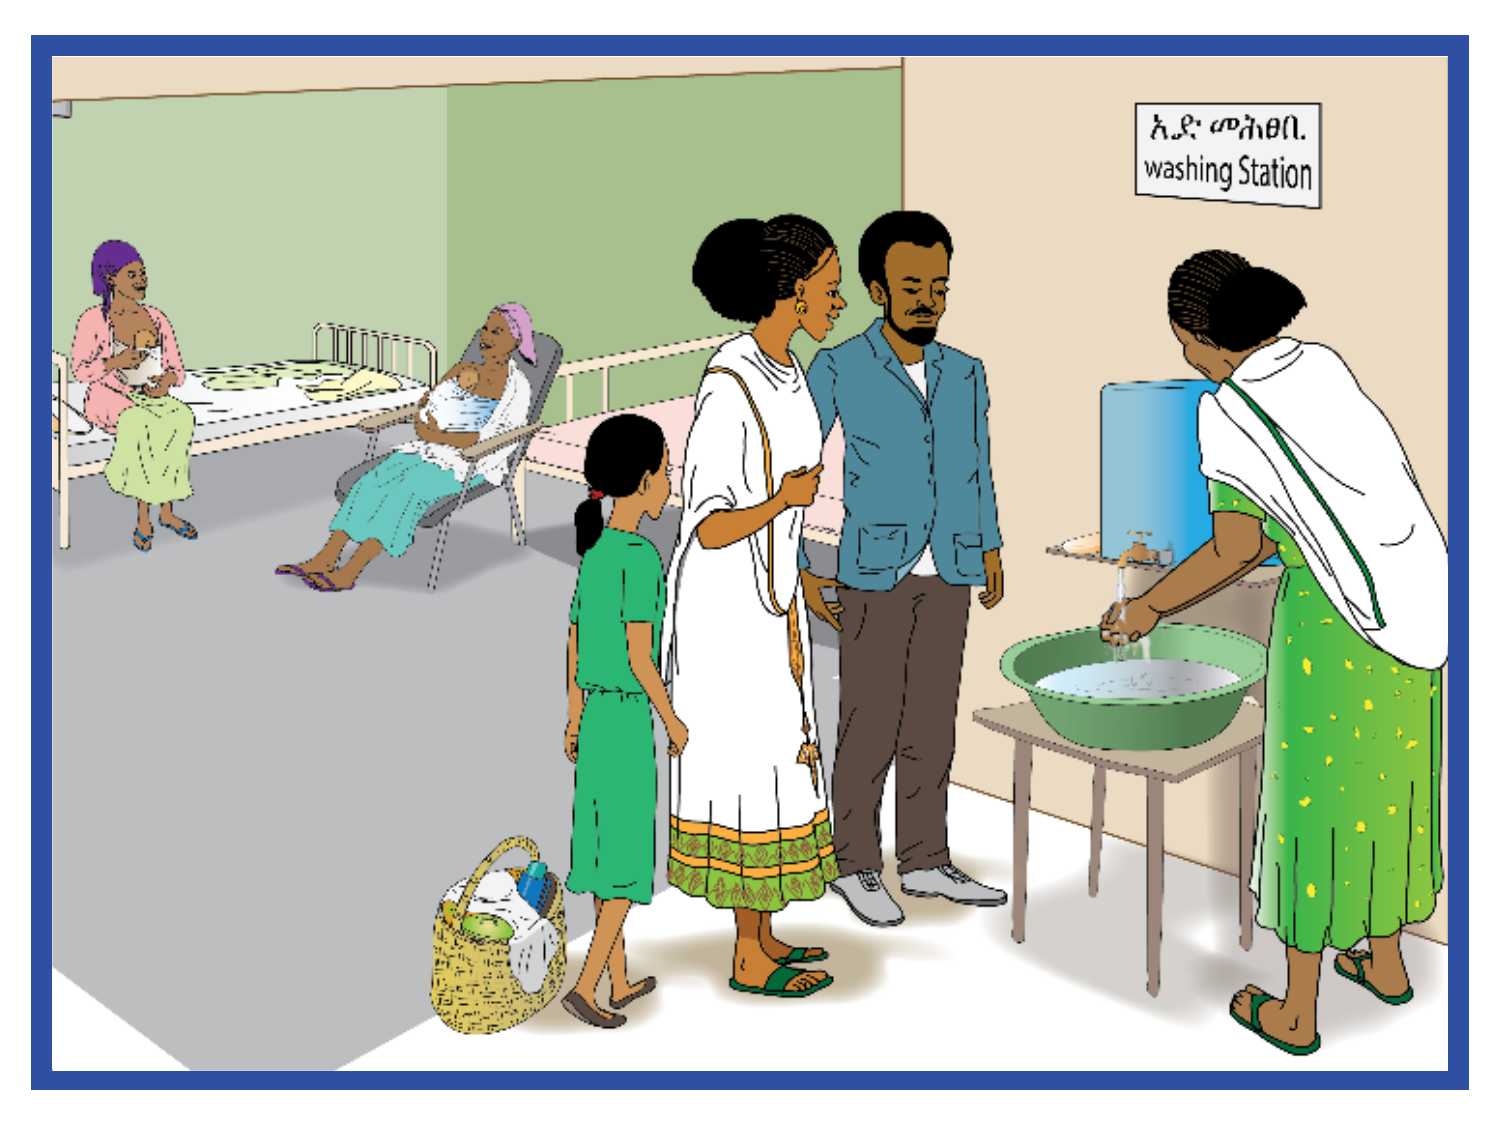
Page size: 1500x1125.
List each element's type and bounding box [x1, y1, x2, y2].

picture [52, 57, 1448, 1071]
